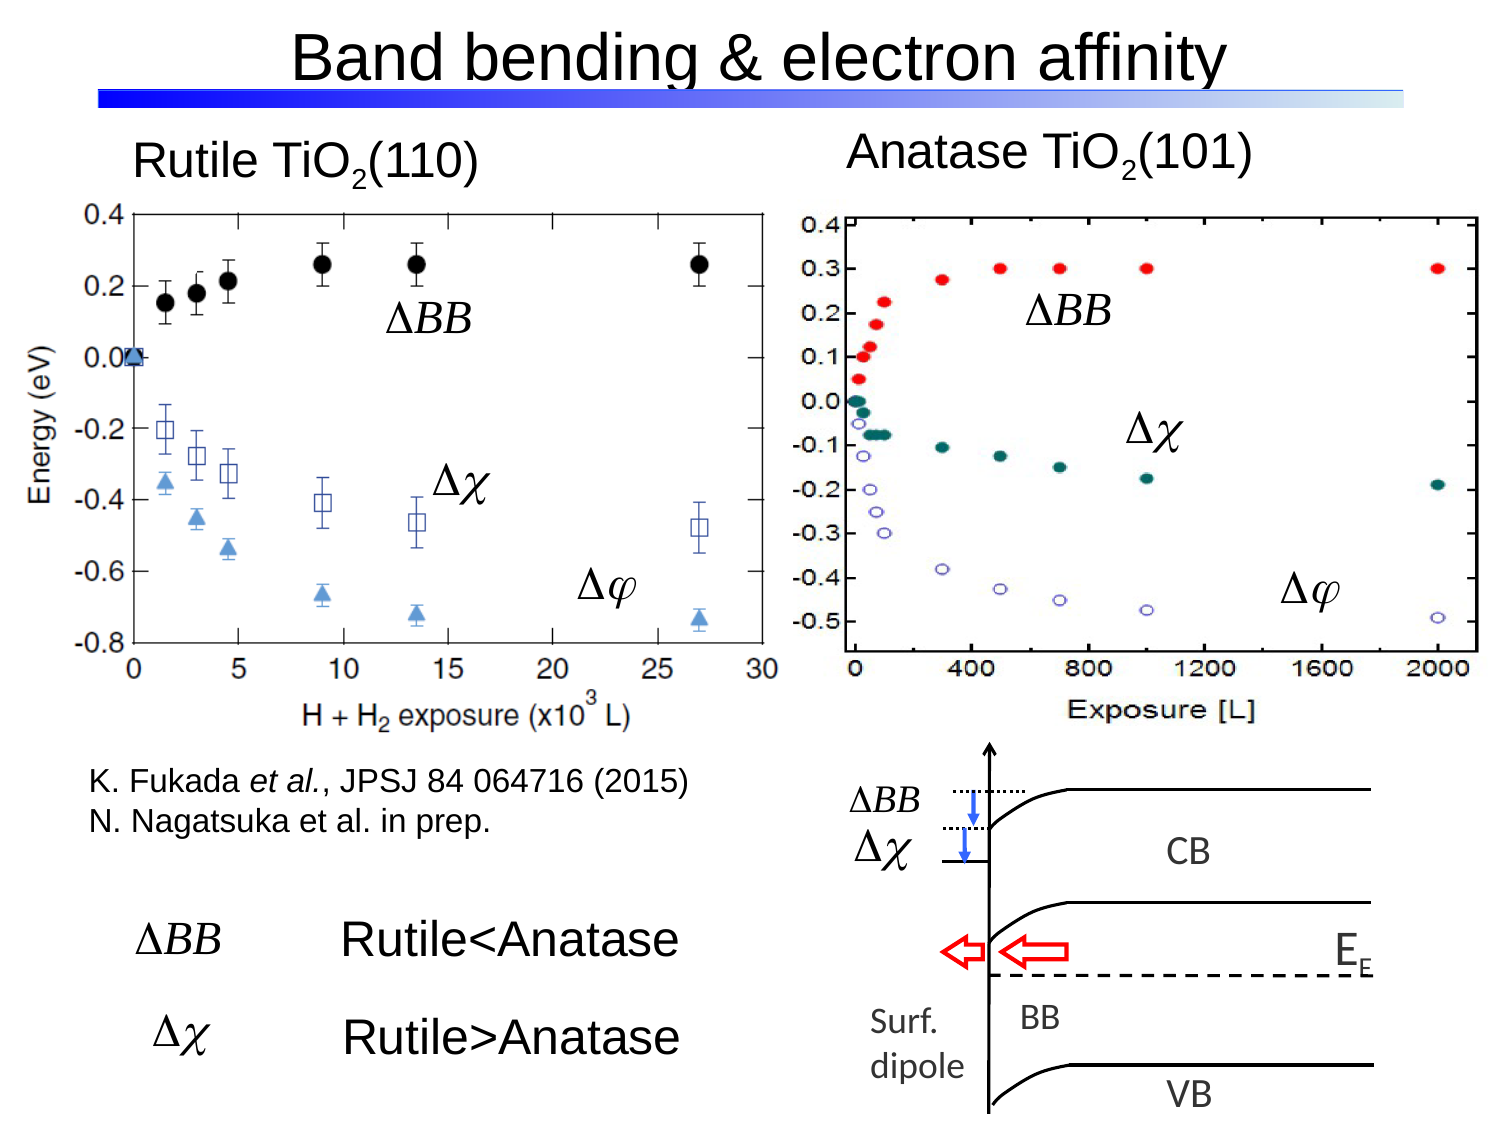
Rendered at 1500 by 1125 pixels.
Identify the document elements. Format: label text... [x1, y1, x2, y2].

text_box K. Fukada et al., JPSJ 84 064716 (2015) N. Nagatsuka et al. in prep. [73, 752, 713, 847]
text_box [1272, 559, 1348, 624]
text_box Rutile>Anatase [327, 996, 697, 1072]
text_box [994, 1065, 1068, 1105]
text_box Surf. dipole [855, 988, 981, 1093]
text_box VB [1151, 1073, 1228, 1123]
text_box Anatase TiO2(101) [831, 111, 1321, 193]
text_box VB [1151, 1058, 1228, 1064]
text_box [845, 827, 922, 882]
text_box Rutile<Anatase [326, 898, 696, 974]
picture [24, 196, 1488, 743]
text_box [994, 903, 1066, 941]
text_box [144, 1002, 221, 1067]
text_box [967, 799, 980, 827]
text_box BB [1005, 984, 1076, 1045]
text_box [943, 937, 983, 967]
text_box Band bending & electron affinity [208, 5, 1311, 89]
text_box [1017, 281, 1121, 334]
text_box [1001, 937, 1067, 967]
text_box CB [1151, 815, 1227, 881]
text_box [568, 555, 645, 620]
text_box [842, 776, 928, 819]
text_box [377, 289, 481, 342]
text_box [424, 451, 501, 516]
text_box [958, 837, 971, 861]
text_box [126, 910, 231, 963]
text_box Rutile TiO2(110) [117, 120, 496, 195]
text_box [97, 89, 1404, 108]
text_box [994, 790, 1065, 828]
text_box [1117, 399, 1194, 464]
text_box EF [1319, 908, 1417, 992]
